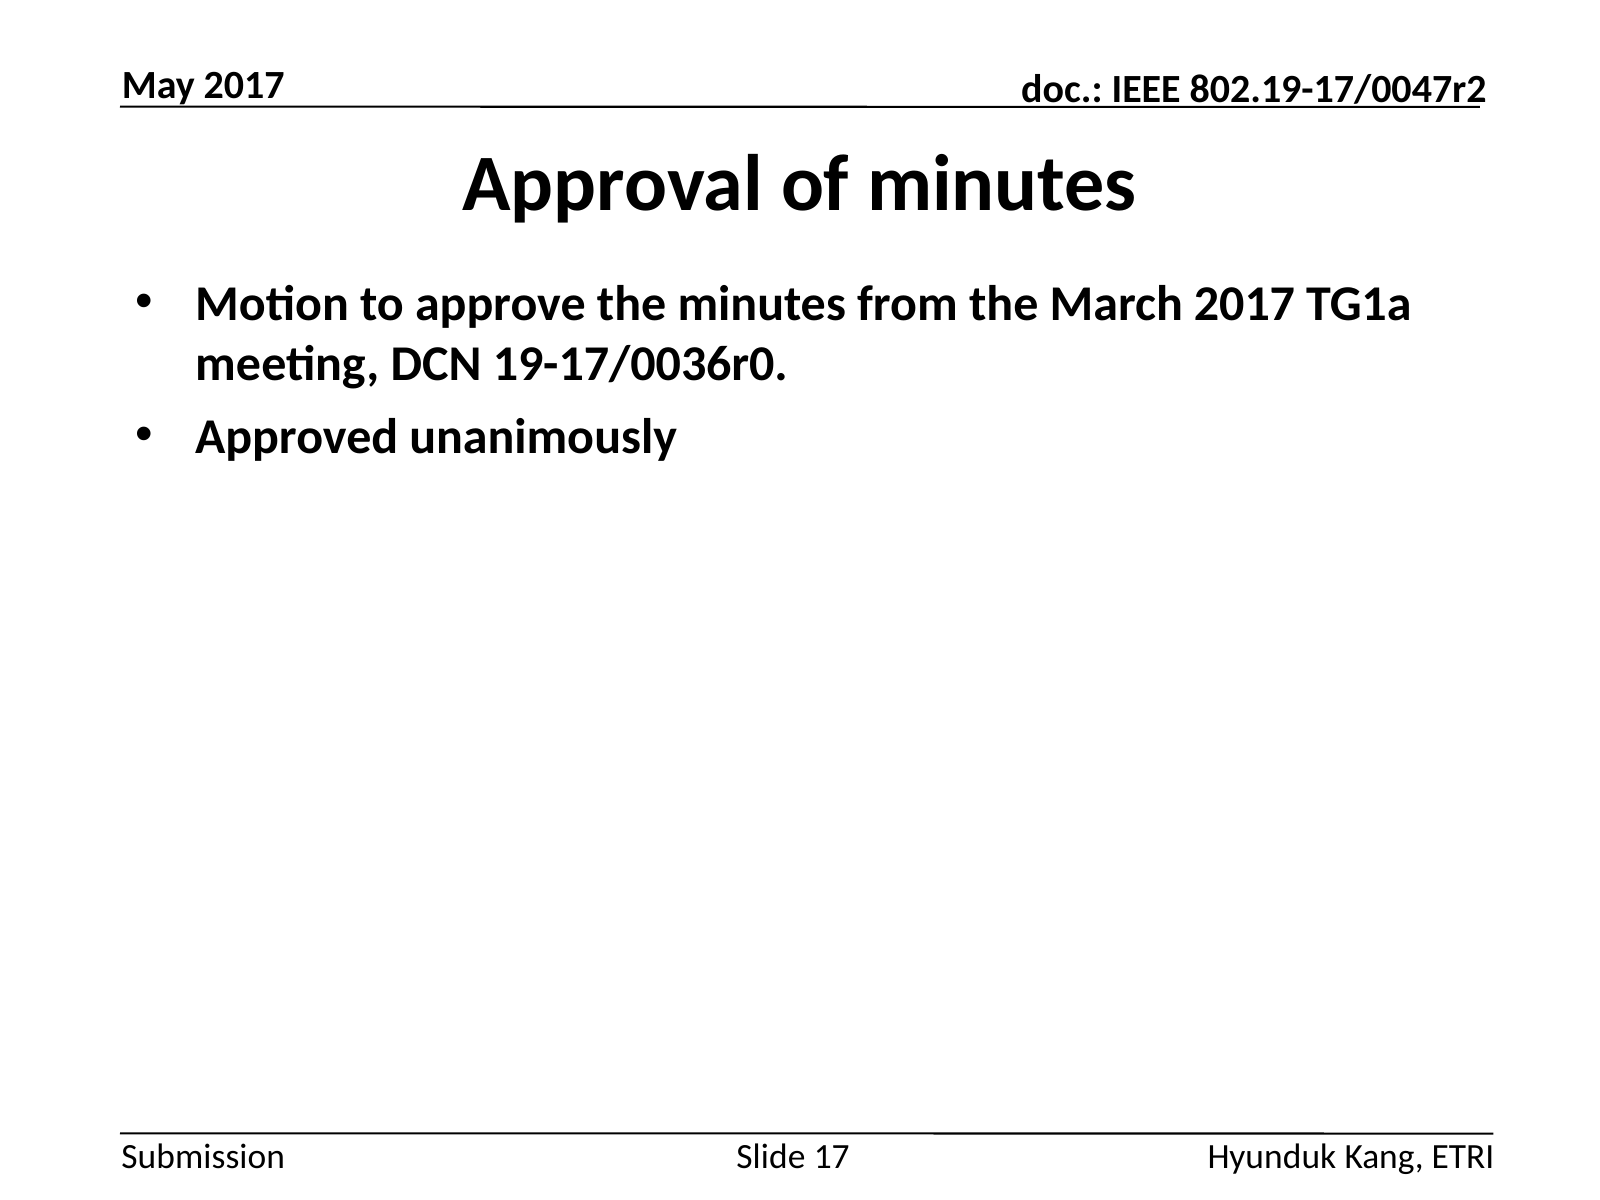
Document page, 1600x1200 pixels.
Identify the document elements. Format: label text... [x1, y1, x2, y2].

list Motion to approve the minutes from the March 2017 TG1a meeting, DCN 19-17/0036r0. Approved unanimously [119, 262, 1480, 1126]
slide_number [121, 58, 451, 107]
title Approval of minutes [119, 119, 1480, 238]
footer Hyunduk Kang, ETRI [937, 1132, 1495, 1174]
slide_number Slide 17 [733, 1132, 854, 1197]
